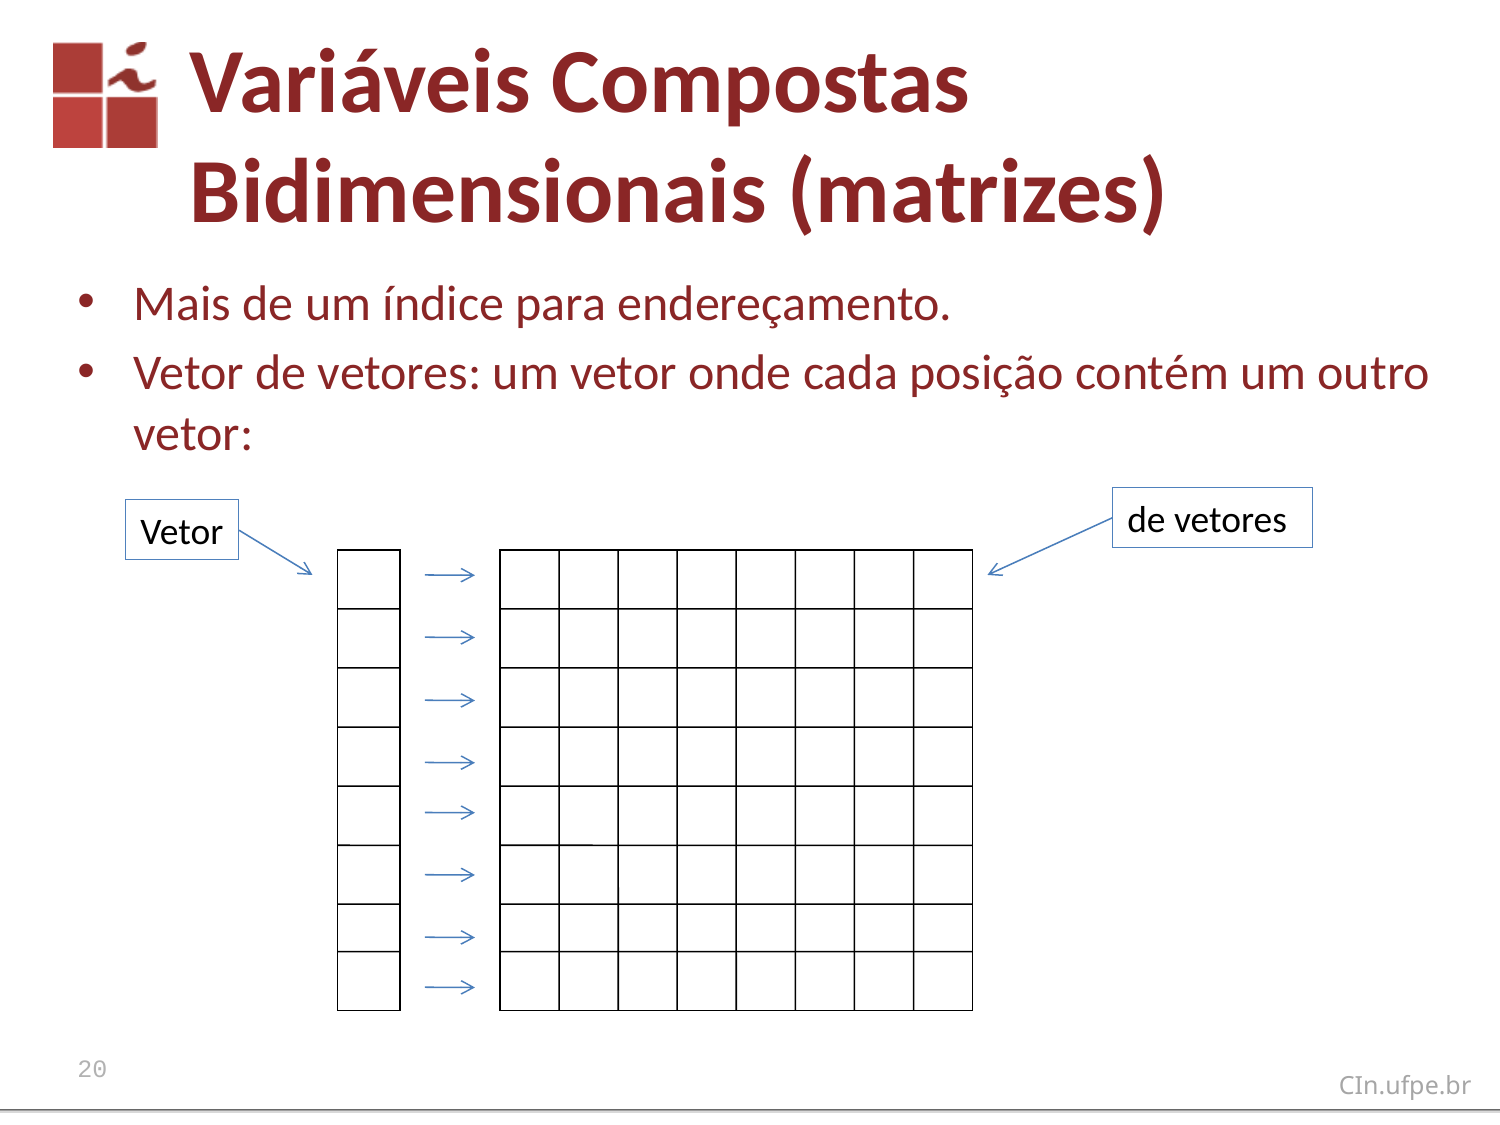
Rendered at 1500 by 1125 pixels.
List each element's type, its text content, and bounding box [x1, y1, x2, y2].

list Mais de um índice para endereçamento. Vetor de vetores: um vetor onde cada posição contém um outro vetor: [62, 262, 1450, 1024]
picture [53, 42, 158, 148]
picture [0, 1109, 1500, 1113]
slide_number 20 [62, 1037, 413, 1098]
title Variáveis Compostas Bidimensionais (matrizes) [174, 37, 1450, 225]
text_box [424, 487, 1313, 1011]
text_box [124, 499, 401, 1011]
